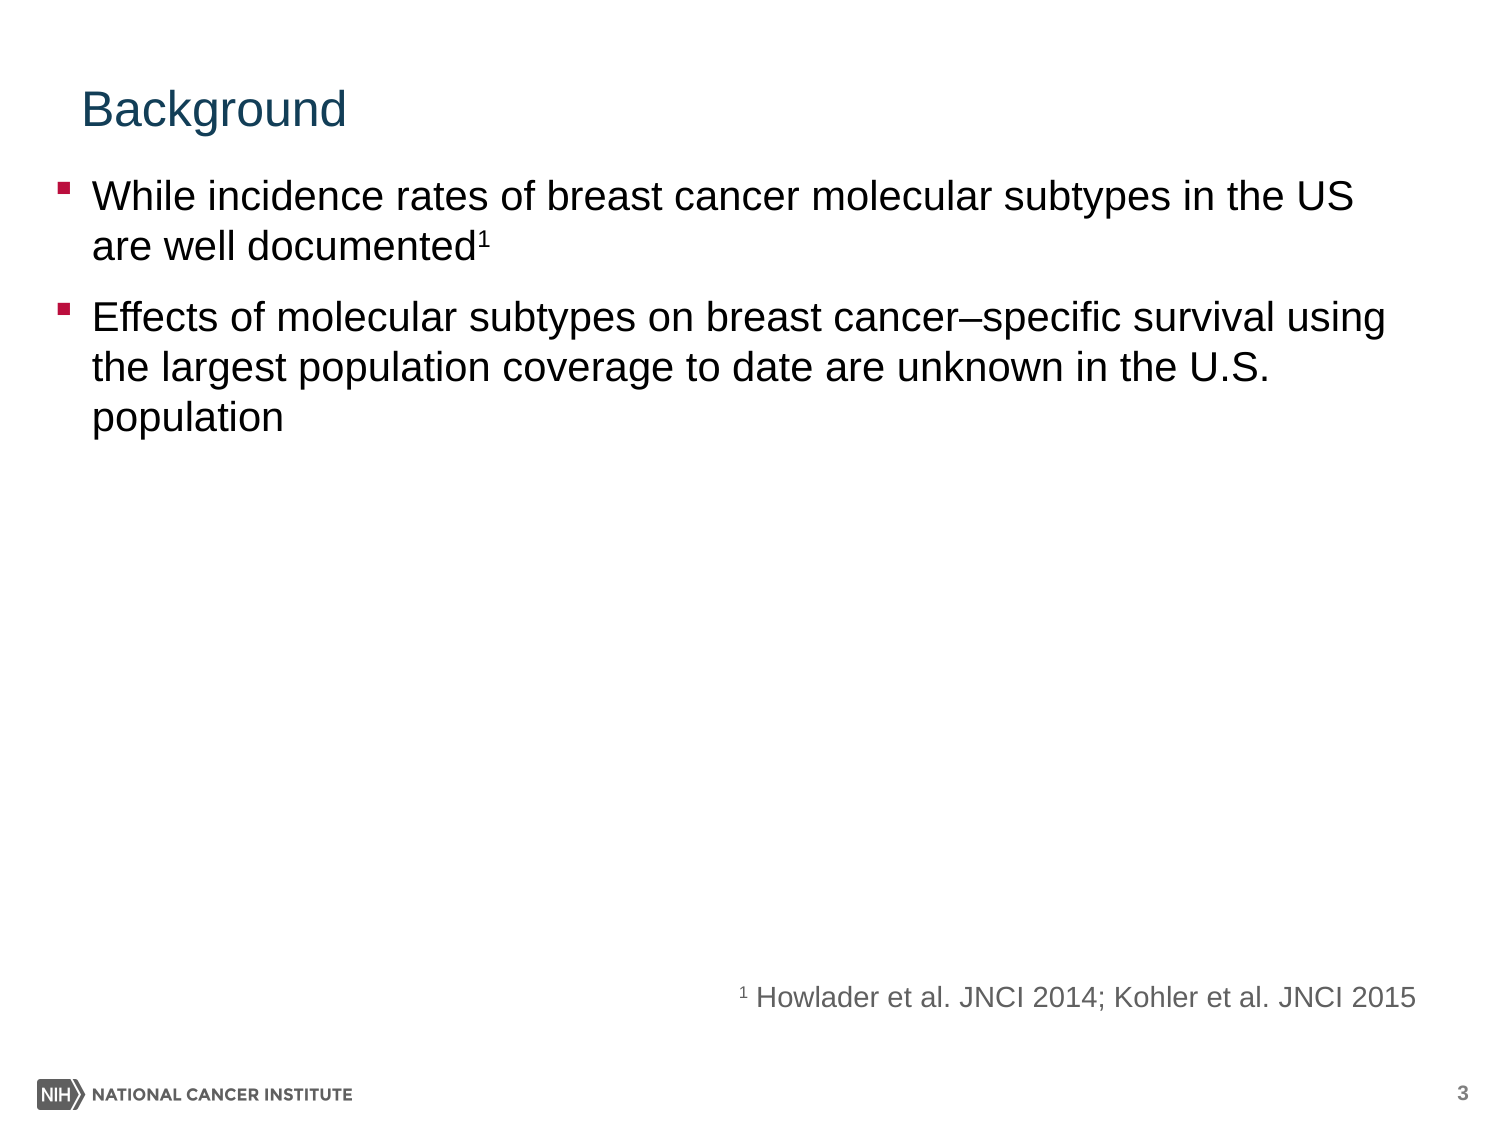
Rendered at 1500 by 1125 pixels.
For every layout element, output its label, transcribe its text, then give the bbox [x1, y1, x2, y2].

title Background [81, 68, 1421, 138]
picture [37, 1079, 352, 1110]
text_box 1 Howlader et al. JNCI 2014; Kohler et al. JNCI 2015 [723, 970, 1465, 1021]
list While incidence rates of breast cancer molecular subtypes in the US are well documented1 Effects of molecular subtypes on breast cancer–specific survival using the largest population coverage to date are unknown in the U.S. population [54, 168, 1394, 817]
